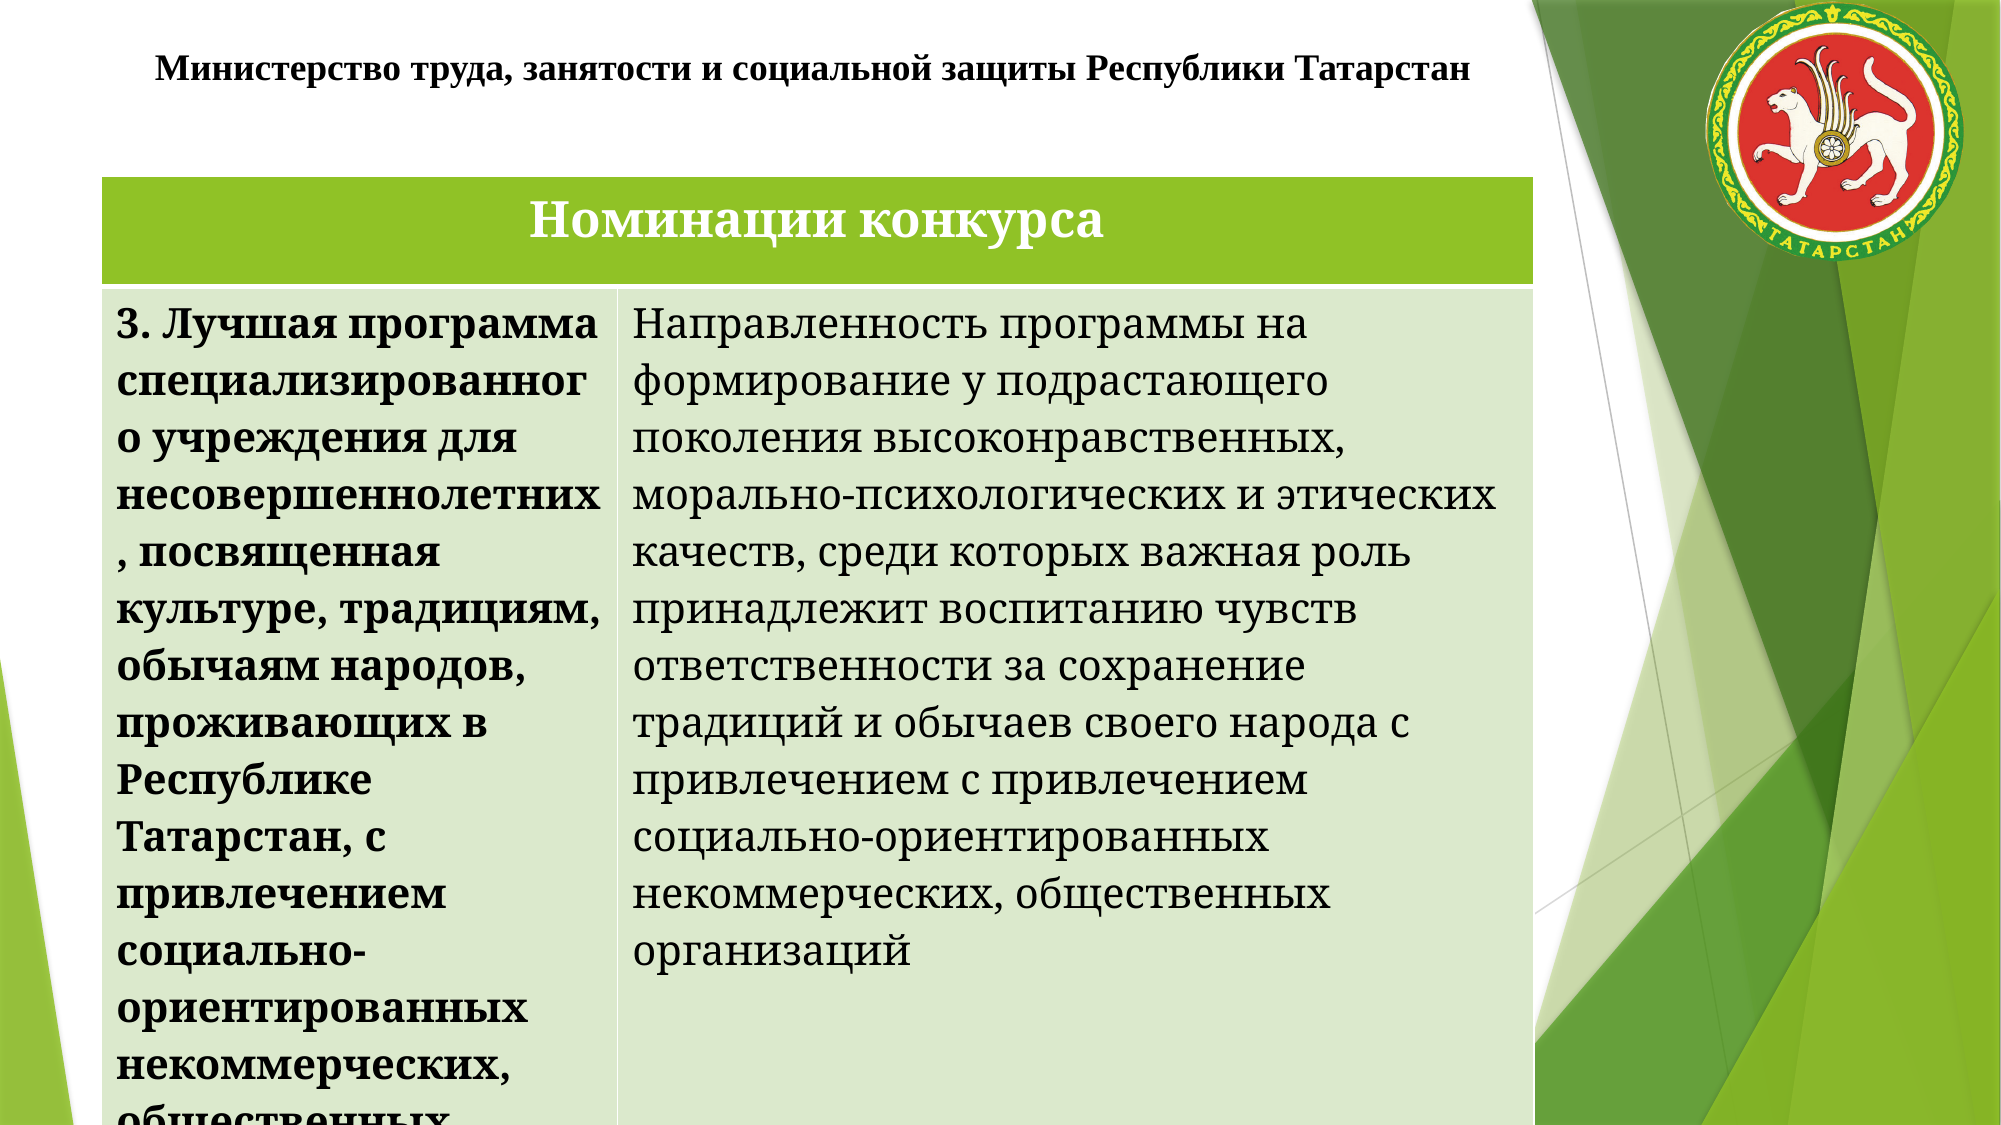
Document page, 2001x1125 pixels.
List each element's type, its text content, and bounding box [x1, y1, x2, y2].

picture [1703, 0, 1967, 264]
table_header Номинации конкурса [102, 177, 1533, 284]
text_box Министерство труда, занятости и социальной защиты Республики Татарстан [101, 35, 1526, 96]
table_cell 3. Лучшая программа специализированного учреждения для несовершеннолетних, посвященная культуре, традициям, обычаям народов, проживающих в Республике Татарстан, с привлечением социально-ориентированных некоммерческих, общественных организаций [102, 289, 617, 1125]
table_cell Направленность программы на формирование у подрастающего поколения высоконравственных, морально-психологических и этических качеств, среди которых важная роль принадлежит воспитанию чувств ответственности за сохранение традиций и обычаев своего народа с привлечением с привлечением социально-ориентированных некоммерческих, общественных организаций [618, 289, 1533, 1125]
